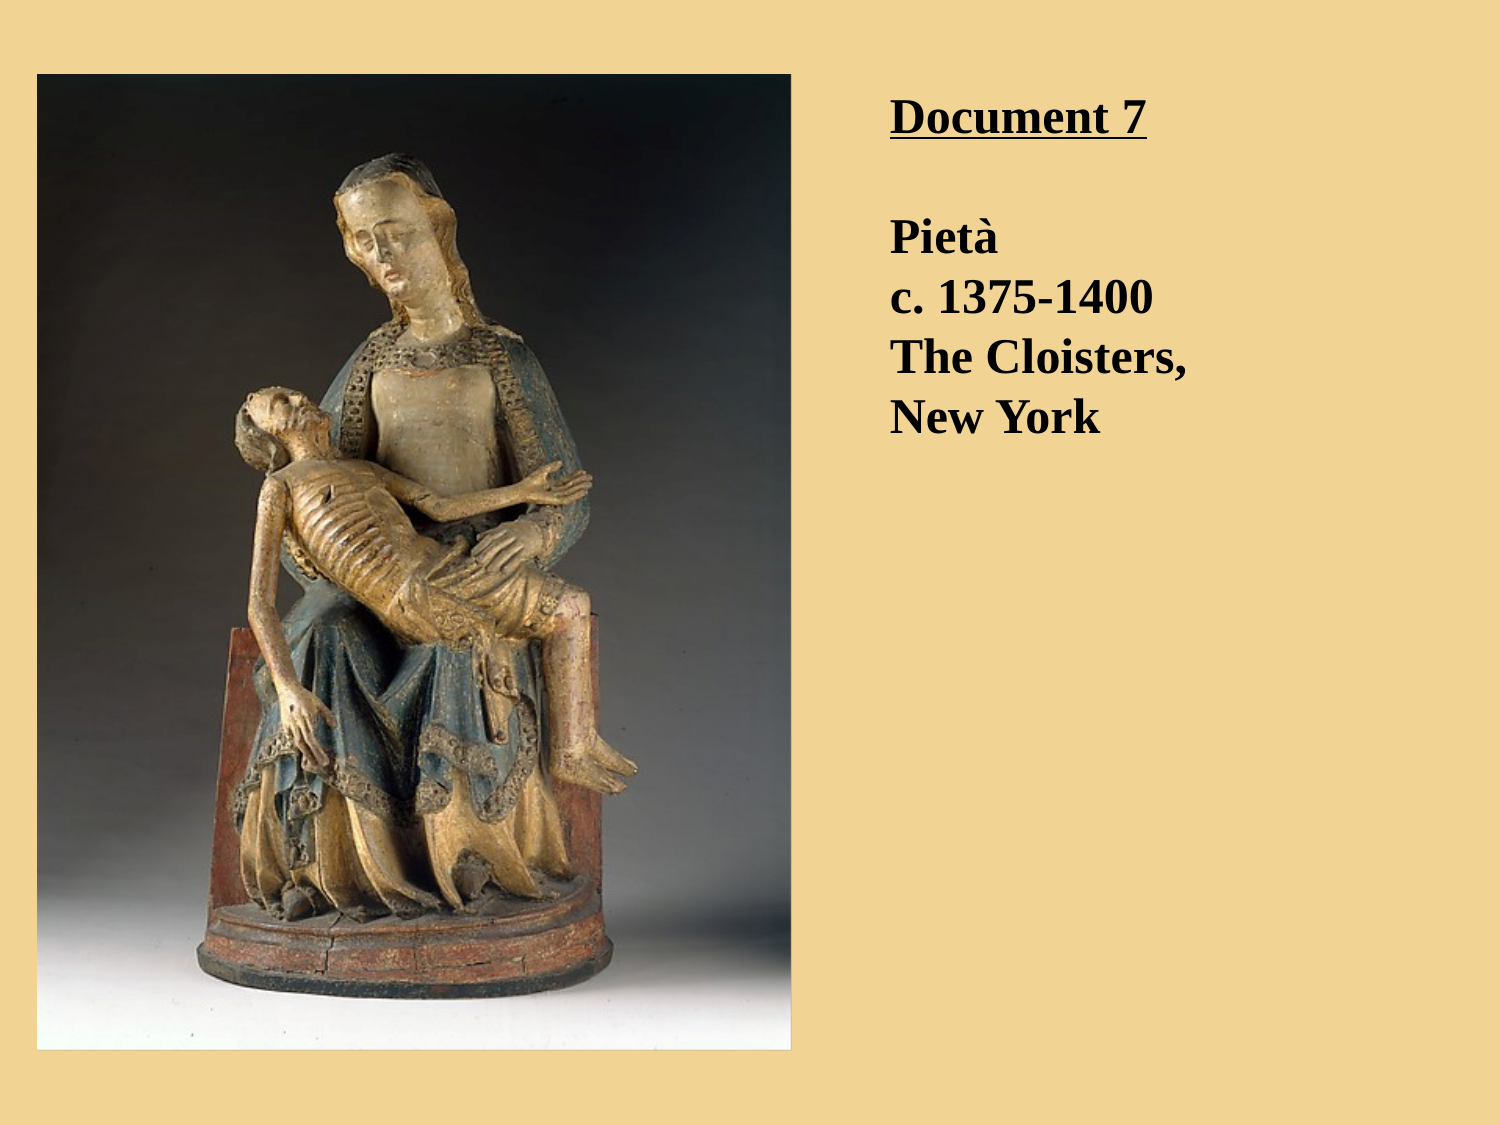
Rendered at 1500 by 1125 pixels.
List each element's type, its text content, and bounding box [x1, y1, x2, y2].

picture [37, 74, 793, 1052]
text_box Document 7 Pietà c. 1375-1400 The Cloisters, New York [874, 76, 1250, 452]
